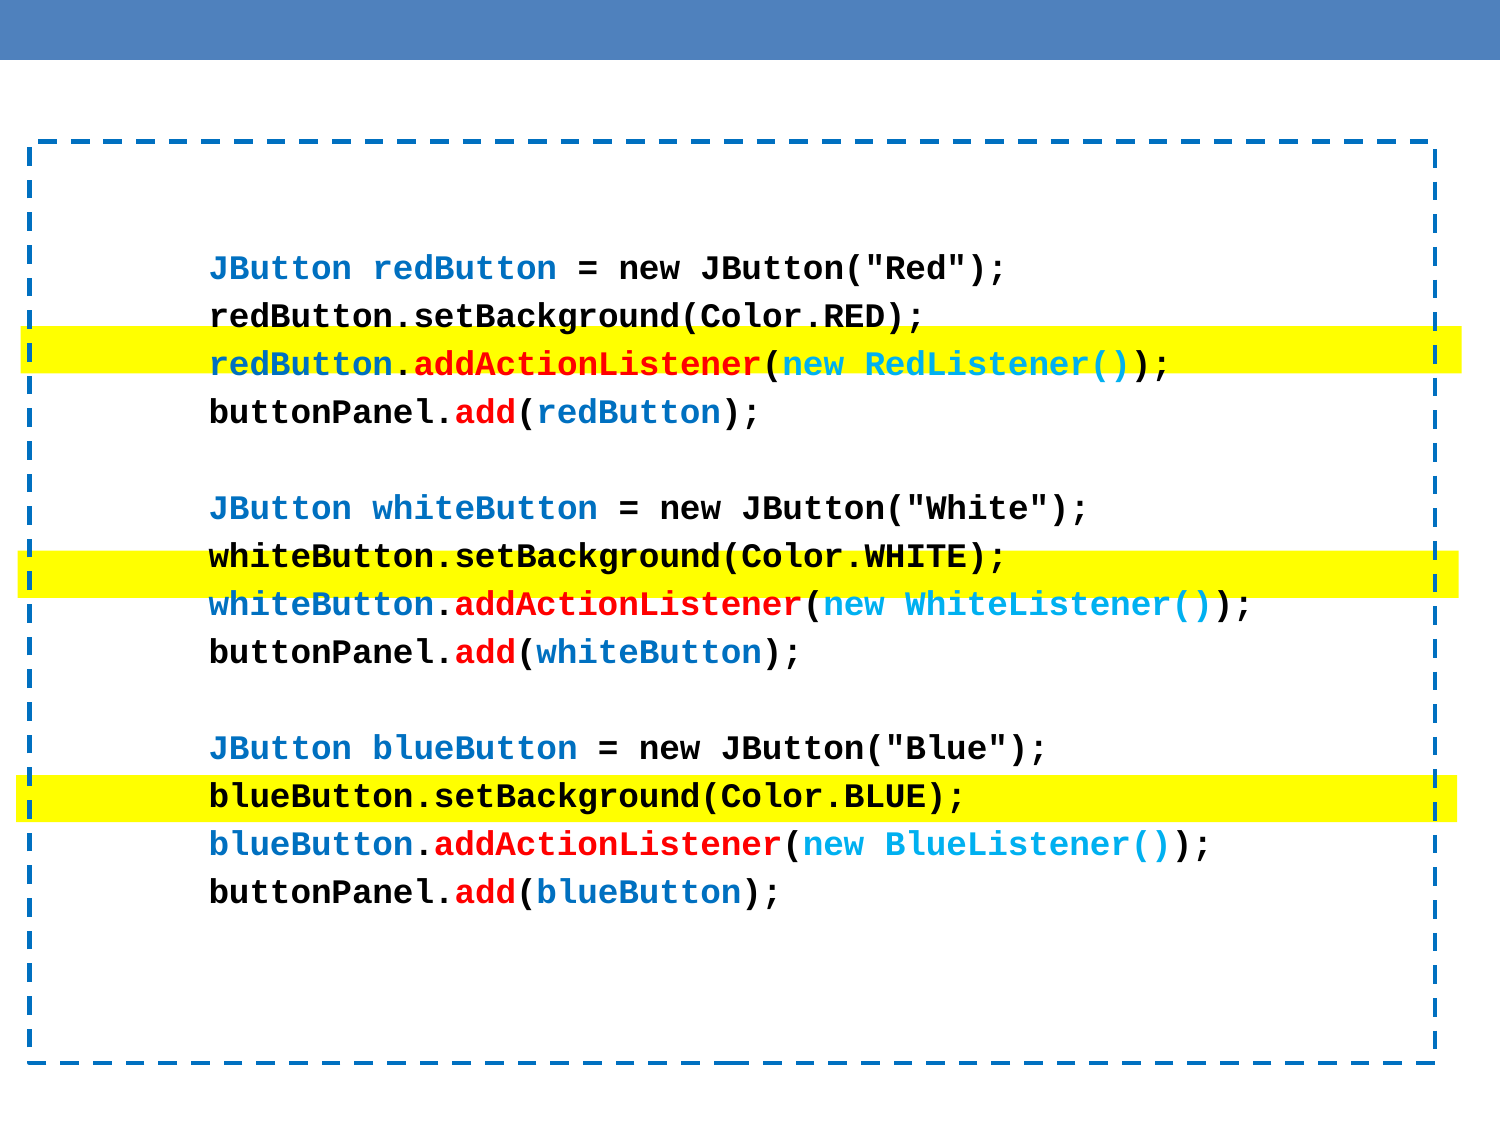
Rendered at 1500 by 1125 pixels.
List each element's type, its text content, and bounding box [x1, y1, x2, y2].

text_box [19, 324, 29, 376]
text_box [16, 548, 29, 600]
text_box [1436, 324, 1464, 376]
list JButton redButton = new JButton("Red"); redButton.setBackground(Color.RED); redButton.addActionListener(new RedListener()); buttonPanel.add(redButton); JButton whiteButton = new JButton("White"); whiteButton.setBackground(Color.WHITE); whiteButton.addActionListener(new WhiteListener()); buttonPanel.add(whiteButton); JButton blueButton = new JButton("Blue"); blueButton.setBackground(Color.BLUE); blueButton.addActionListener(new BlueListener()); buttonPanel.add(blueButton); [29, 141, 1436, 1063]
text_box [1436, 773, 1459, 824]
text_box [14, 773, 29, 824]
text_box [1436, 548, 1461, 600]
